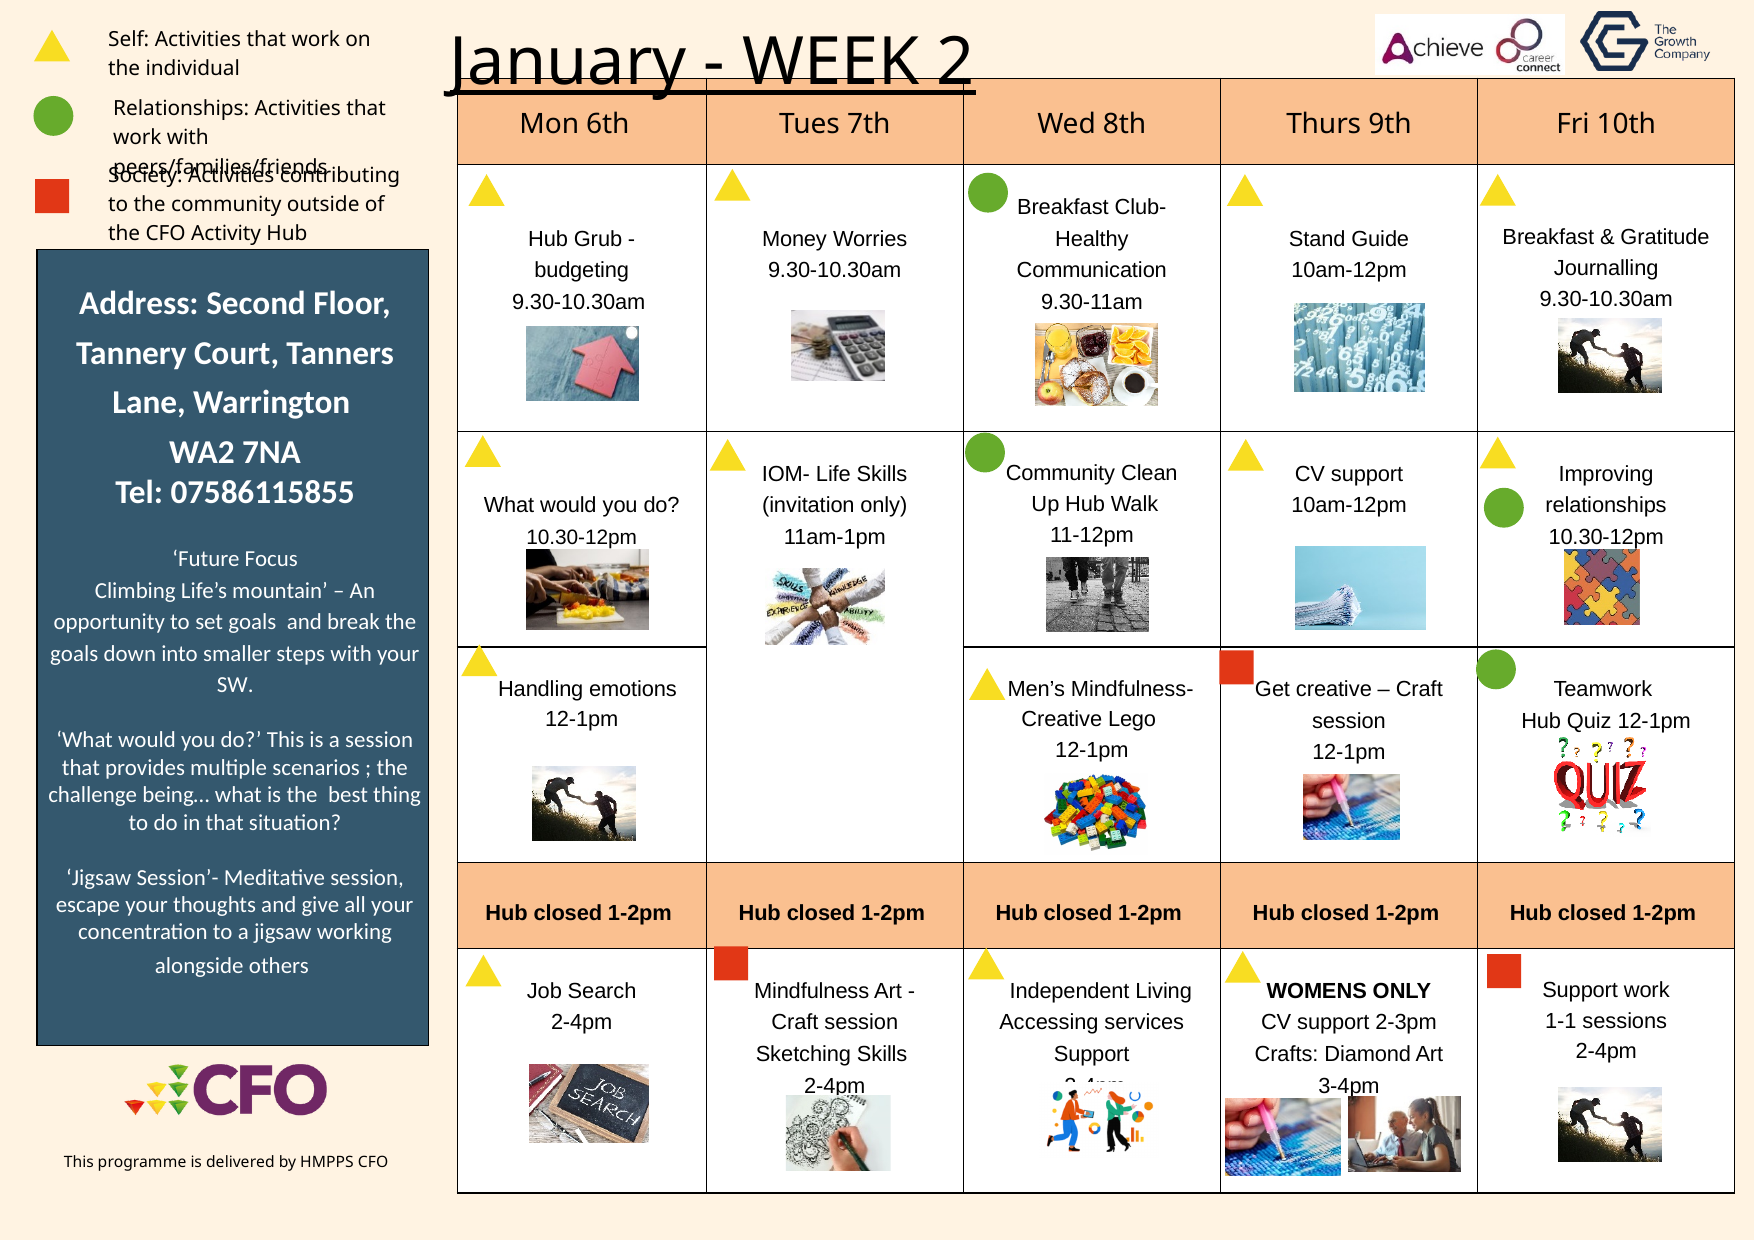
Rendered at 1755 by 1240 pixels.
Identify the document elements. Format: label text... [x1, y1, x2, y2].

text_box [1227, 439, 1264, 471]
table_cell Breakfast & Gratitude Journalling 9.30-10.30am [1478, 165, 1734, 431]
table_cell Hub closed 1-2pm [1221, 863, 1477, 948]
picture [1348, 1096, 1461, 1172]
text_box Society: Activities contributing to the community outside of the CFO Activity Hub [108, 157, 408, 217]
picture [791, 310, 886, 381]
picture [1295, 546, 1426, 631]
picture [1046, 556, 1149, 633]
picture [1558, 1086, 1663, 1162]
picture [532, 766, 636, 842]
table_cell Men’s Mindfulness- Creative Lego 12-1pm [964, 648, 1220, 862]
table_cell Hub closed 1-2pm [458, 863, 706, 948]
text_box Relationships: Activities that work with peers/families/friends [113, 90, 427, 179]
picture [765, 568, 885, 645]
picture [1375, 14, 1565, 75]
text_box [33, 95, 74, 137]
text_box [33, 29, 71, 62]
table_header Mon 6th [458, 98, 706, 164]
picture [1558, 318, 1663, 393]
picture [525, 549, 649, 631]
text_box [1475, 649, 1517, 690]
picture [528, 1064, 649, 1144]
text_box [461, 644, 498, 677]
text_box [1479, 946, 1529, 996]
picture [785, 1094, 891, 1172]
table_header Tues 7th [707, 98, 963, 164]
text_box [714, 946, 749, 981]
table_cell CV support 10am-12pm [1221, 432, 1477, 646]
table_cell Handling emotions 12-1pm [458, 648, 706, 862]
text_box [968, 947, 1005, 980]
table_cell What would you do? 10.30-12pm [458, 432, 706, 646]
text_box [969, 668, 1006, 700]
table_cell Teamwork Hub Quiz 12-1pm [1478, 648, 1734, 862]
table_header Fri 10th [1478, 79, 1734, 164]
table_cell Get creative – Craft session 12-1pm [1221, 648, 1477, 862]
table_cell Mindfulness Art - Craft session Sketching Skills 2-4pm [707, 949, 963, 1192]
text_box [1226, 174, 1264, 206]
table_cell IOM- Life Skills (invitation only) 11am-1pm [707, 432, 963, 862]
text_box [56, 1048, 396, 1172]
text_box [714, 168, 751, 201]
text_box Self: Activities that work on the individual [108, 20, 408, 80]
table_cell Improving relationships 10.30-12pm [1478, 432, 1734, 646]
picture [1034, 323, 1158, 406]
table_cell Support work 1-1 sessions 2-4pm [1478, 949, 1734, 1192]
table_cell Hub closed 1-2pm [1478, 863, 1734, 948]
table_cell Community Clean Up Hub Walk 11-12pm [964, 432, 1220, 646]
picture [1039, 1081, 1160, 1159]
table_cell Independent Living Accessing services Support 2-4pm [964, 949, 1220, 1192]
picture [1579, 10, 1720, 72]
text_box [36, 218, 432, 1083]
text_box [709, 438, 747, 485]
table_cell WOMENS ONLY CV support 2-3pm Crafts: Diamond Art 3-4pm [1221, 949, 1477, 1192]
text_box [1219, 650, 1254, 685]
text_box [1224, 951, 1261, 983]
table_cell Job Search 2-4pm [458, 949, 706, 1192]
table_cell Money Worries 9.30-10.30am [707, 165, 963, 431]
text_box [964, 432, 1006, 473]
picture [1547, 733, 1652, 837]
picture [526, 326, 639, 401]
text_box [464, 434, 502, 468]
table_cell Hub closed 1-2pm [964, 863, 1220, 948]
table_header Wed 8th [964, 98, 1220, 164]
picture [1294, 302, 1425, 392]
picture [1303, 774, 1401, 840]
table_cell Hub closed 1-2pm [707, 863, 963, 948]
picture [1563, 549, 1640, 625]
text_box [465, 954, 502, 987]
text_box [1483, 487, 1525, 528]
picture [1044, 773, 1148, 856]
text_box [27, 171, 77, 221]
text_box January - WEEK 2 [449, 0, 1227, 98]
text_box [1479, 173, 1516, 206]
table_cell Stand Guide 10am-12pm [1221, 165, 1477, 431]
picture [1225, 1098, 1342, 1176]
text_box [468, 174, 505, 206]
text_box [1479, 436, 1516, 469]
table_cell Breakfast Club-Healthy Communication 9.30-11am [964, 165, 1220, 431]
table_header Thurs 9th [1221, 79, 1477, 164]
table_cell Hub Grub - budgeting 9.30-10.30am [458, 165, 706, 431]
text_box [967, 172, 1009, 213]
